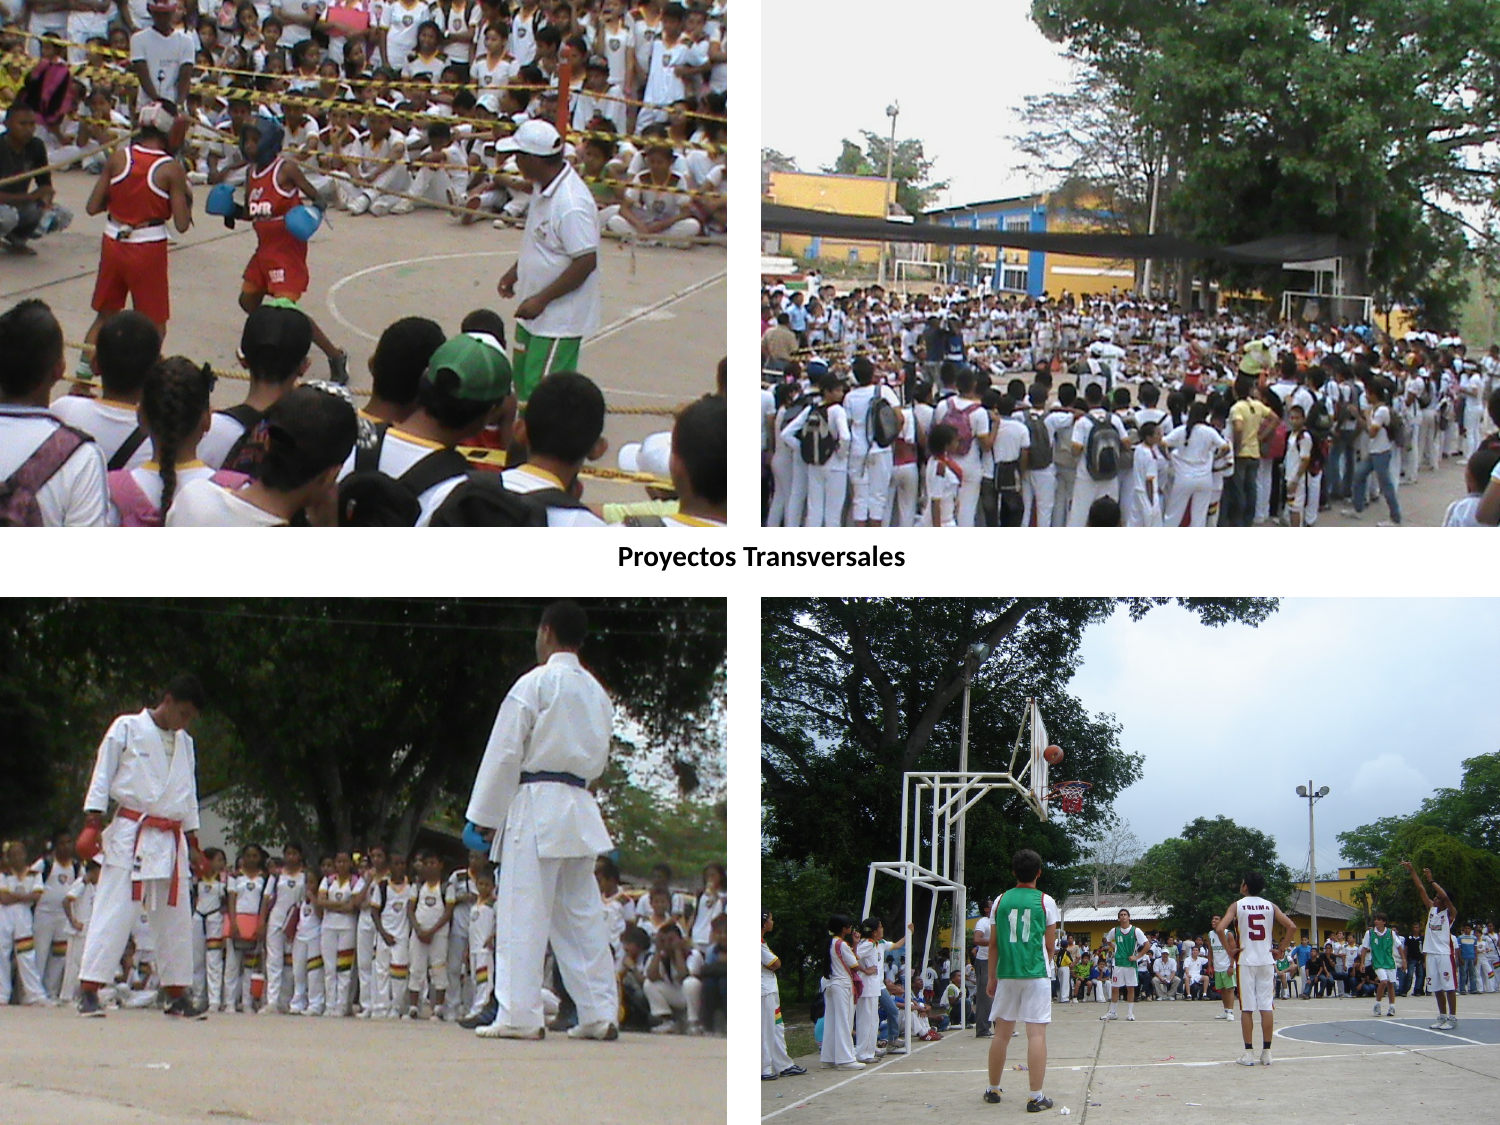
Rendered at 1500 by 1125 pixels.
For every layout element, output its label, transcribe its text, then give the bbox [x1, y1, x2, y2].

picture [0, 0, 727, 528]
text_box Proyectos Transversales [460, 530, 1063, 580]
picture [0, 597, 727, 1125]
picture [761, 597, 1500, 1125]
picture [761, 0, 1500, 528]
